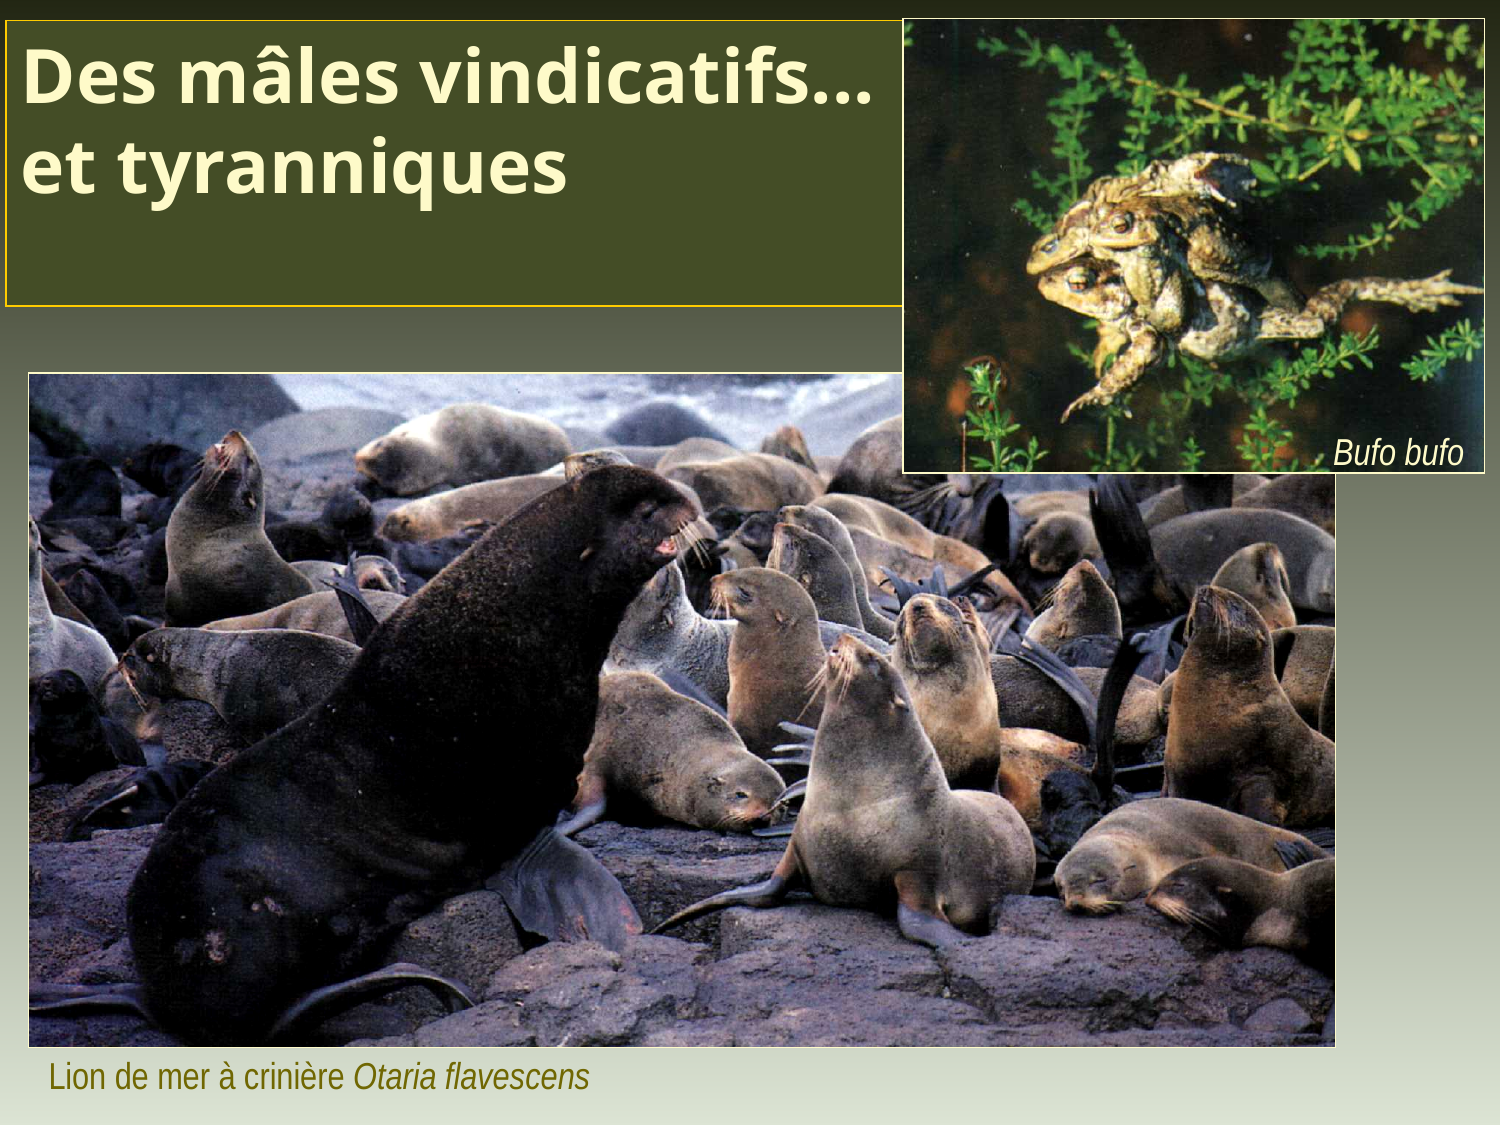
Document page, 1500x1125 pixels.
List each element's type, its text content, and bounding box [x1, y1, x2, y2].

text_box Lion de mer à crinière Otaria flavescens [33, 1054, 606, 1105]
text_box Des mâles vindicatifs... et tyranniques [5, 20, 894, 306]
picture [29, 19, 1484, 1047]
